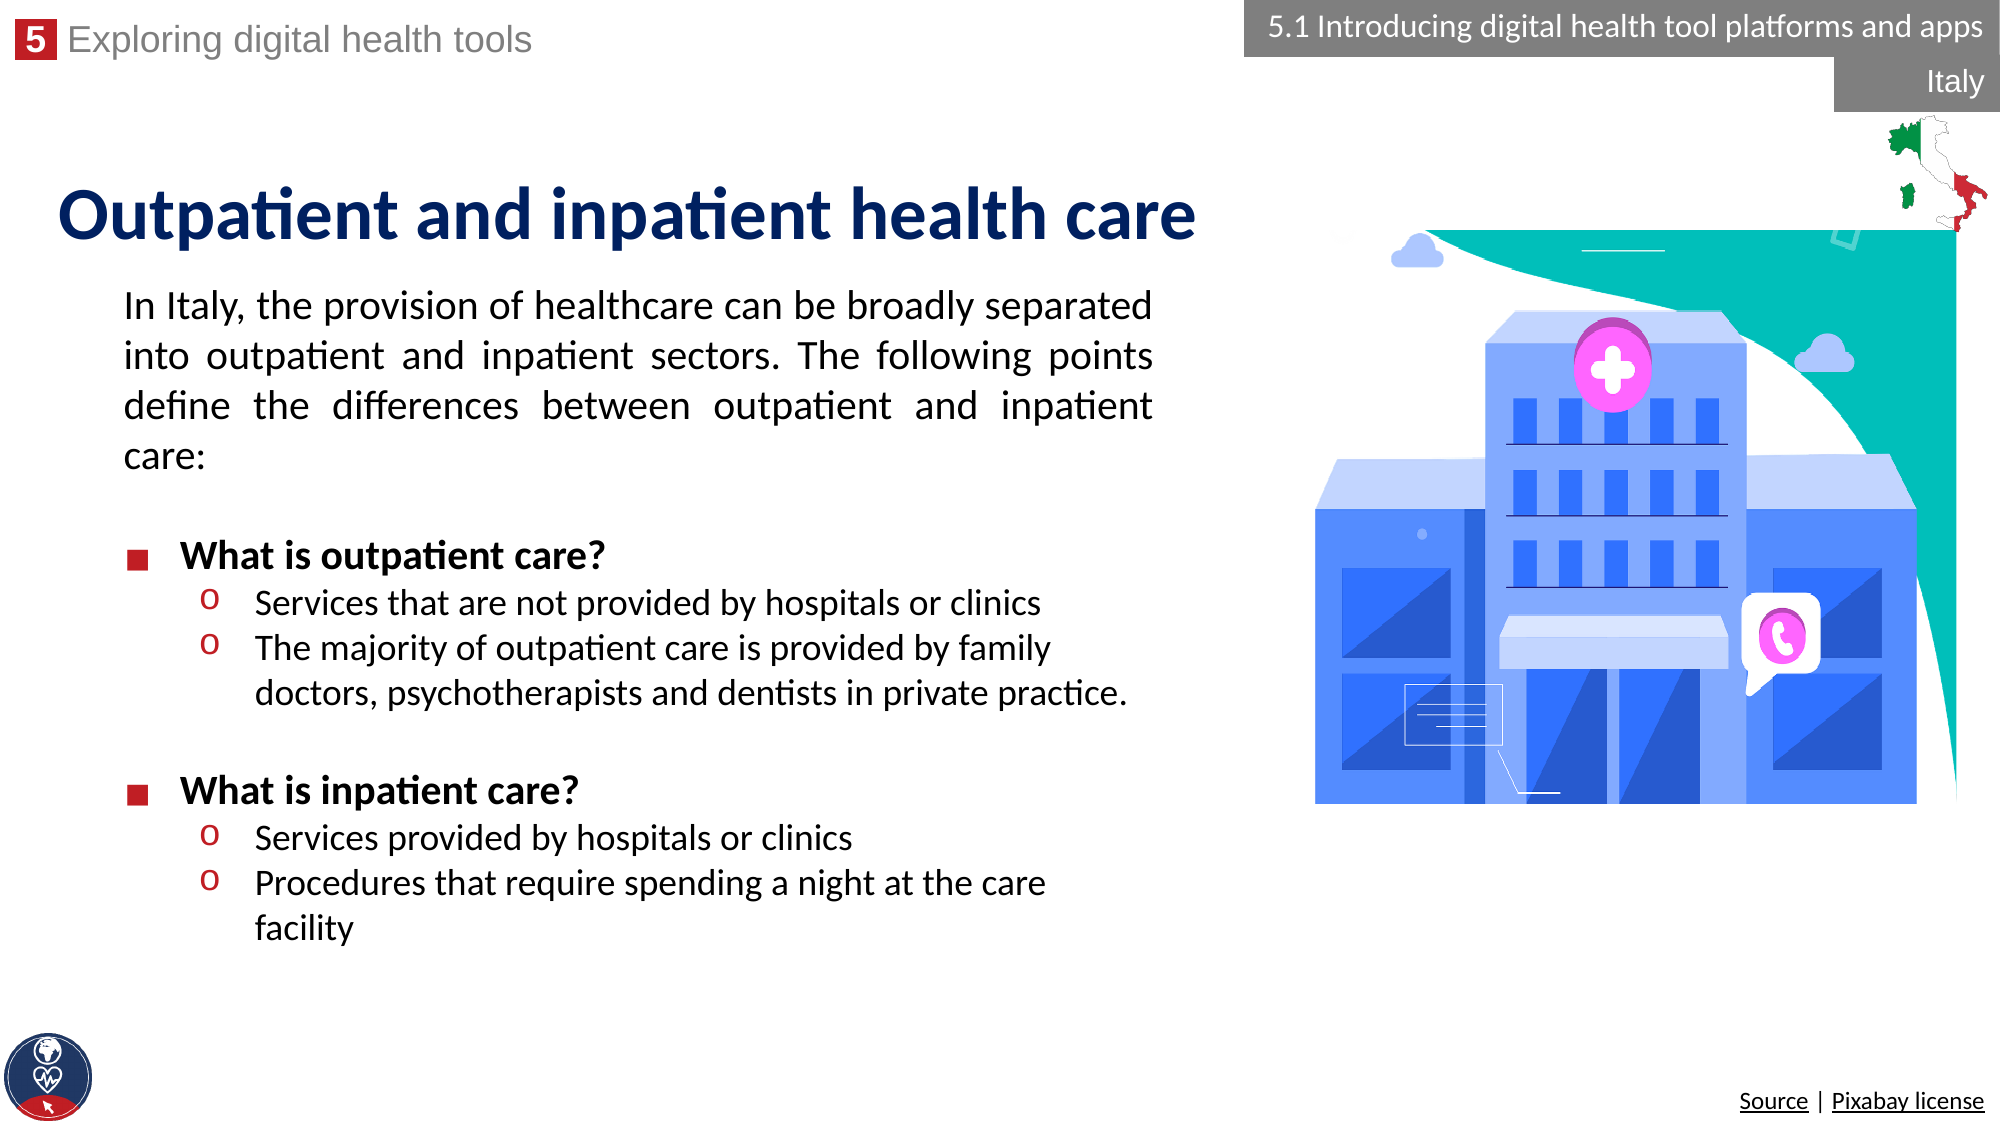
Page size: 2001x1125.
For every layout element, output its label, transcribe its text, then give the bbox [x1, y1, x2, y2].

text_box Italy [1834, 57, 2000, 112]
text_box 5.1 Introducing digital health tool platforms and apps [1244, 0, 2000, 57]
picture [4, 1033, 92, 1121]
text_box Source | Pixabay license [560, 1077, 2000, 1123]
title Outpatient and inpatient health care [43, 106, 1832, 324]
text_box In Italy, the provision of healthcare can be broadly separated into outpatient and inpatient sectors. The following points define the differences between outpatient and inpatient care: What is outpatient care? Services that are not provided by hospitals or clinics The majority of outpatient care is provided by family doctors, psychotherapists and dentists in private practice. What is inpatient care? Services provided by hospitals or clinics Procedures that require spending a night at the care facility [108, 270, 1169, 1042]
picture [1266, 112, 1996, 804]
